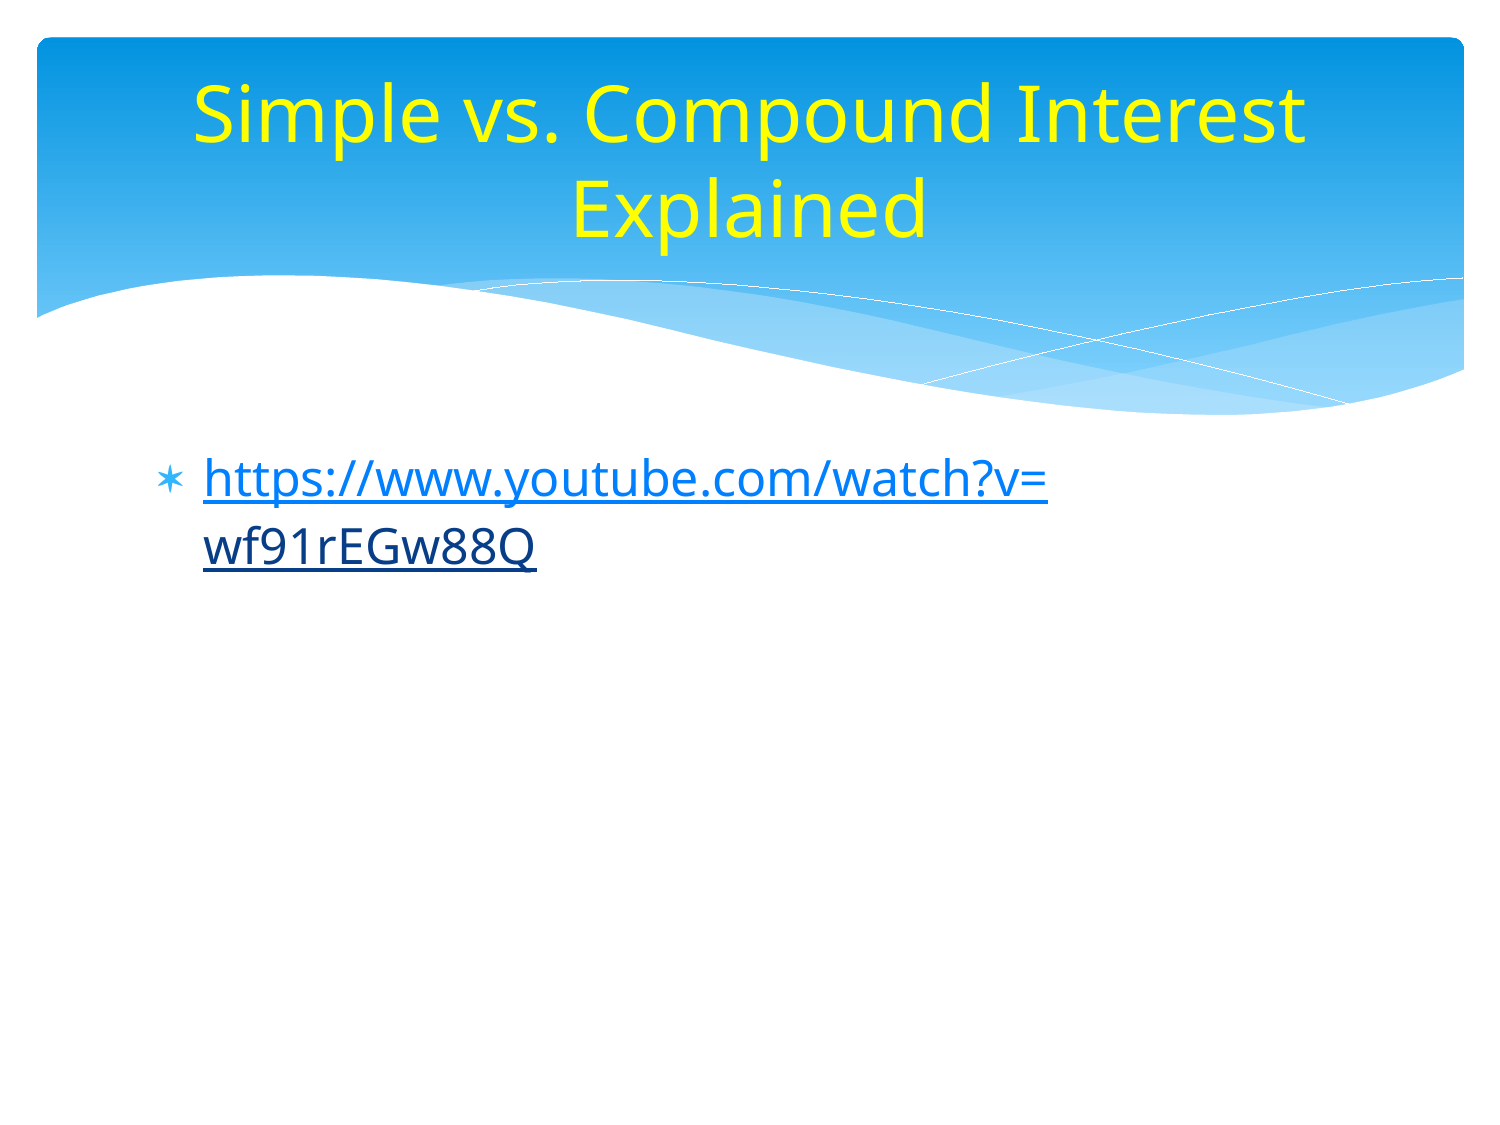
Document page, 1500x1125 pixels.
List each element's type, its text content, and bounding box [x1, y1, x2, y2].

list https://www.youtube.com/watch?v=wf91rEGw88Q [143, 438, 1359, 1005]
title Simple vs. Compound Interest Explained [75, 55, 1425, 261]
